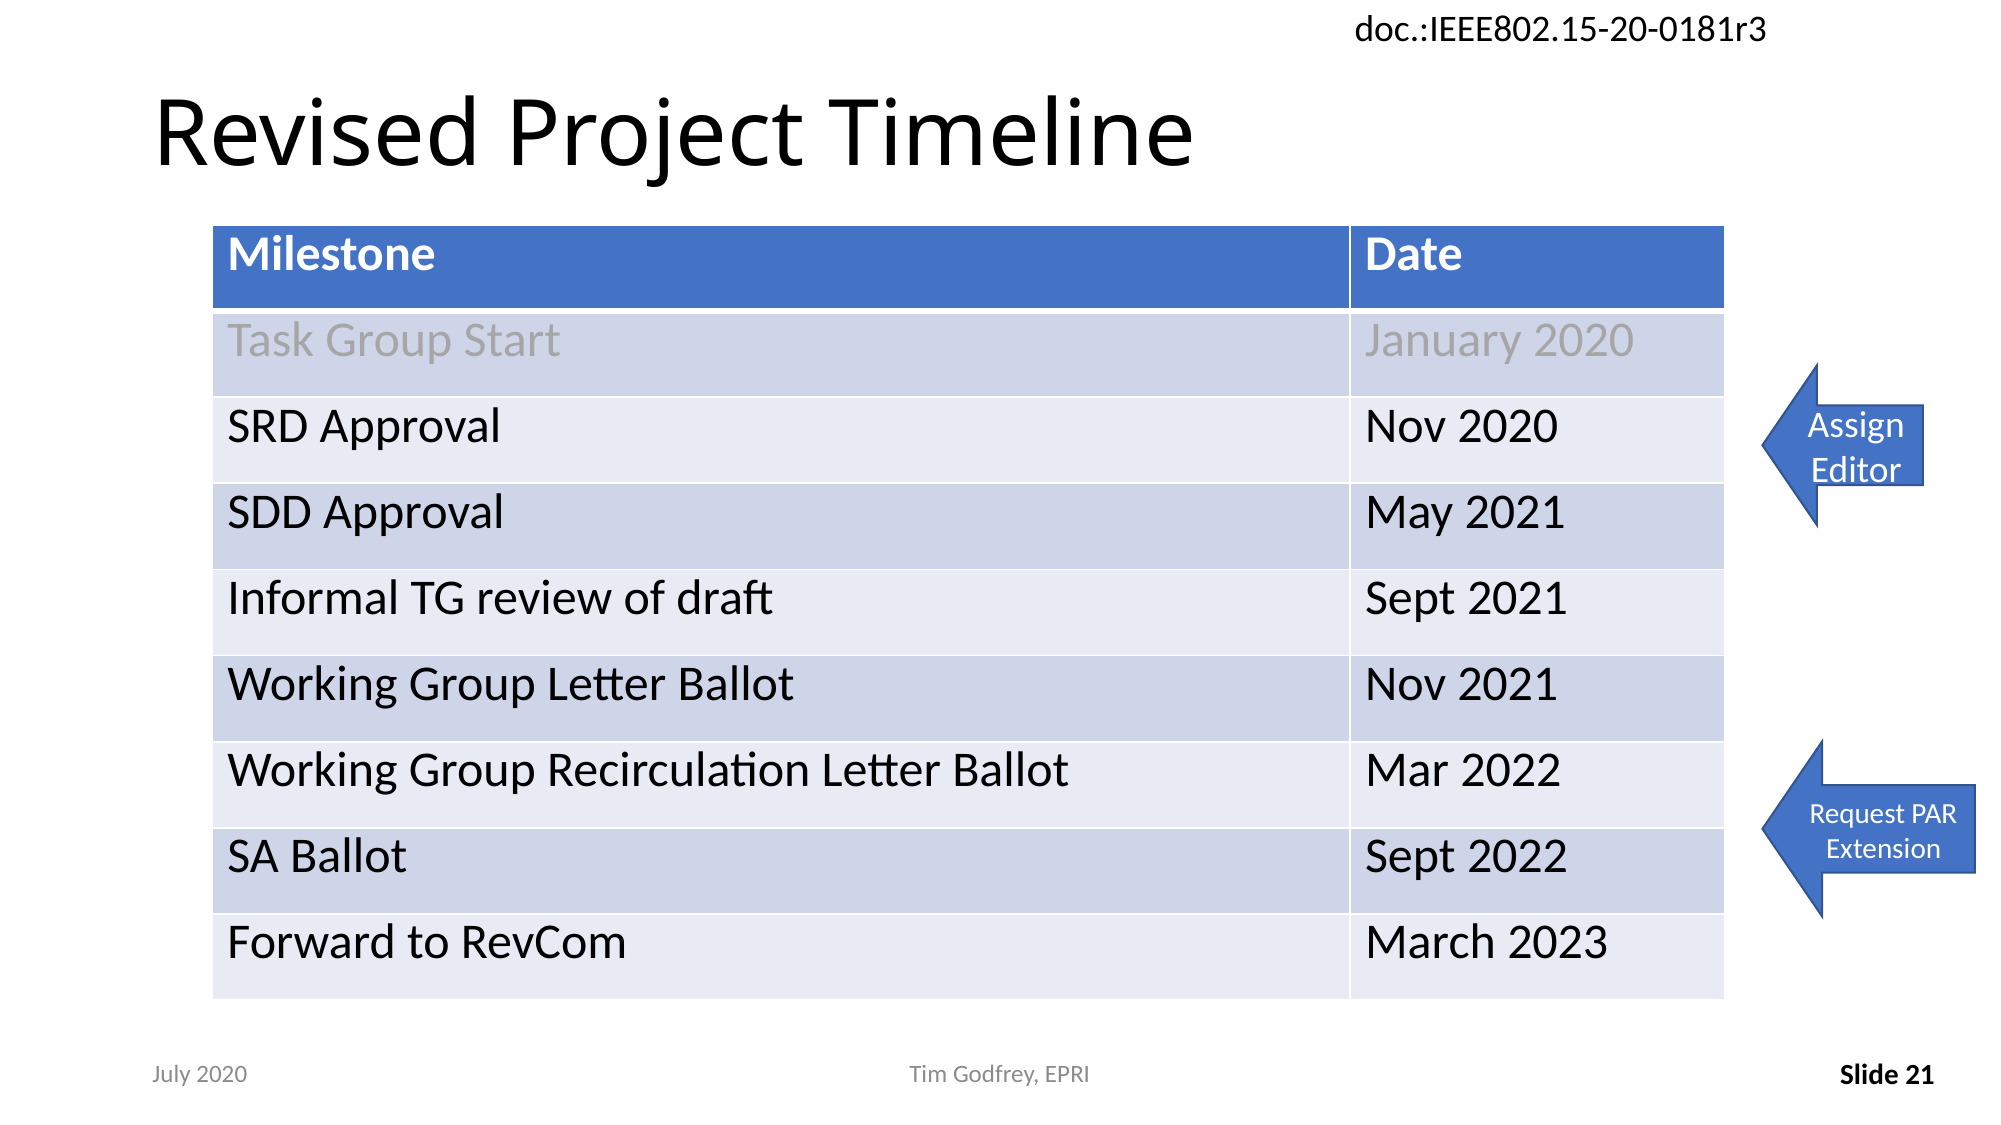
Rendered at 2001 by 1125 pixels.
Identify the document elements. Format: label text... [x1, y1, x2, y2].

table_cell Forward to RevCom [213, 915, 1349, 999]
table_cell SA Ballot [213, 829, 1349, 913]
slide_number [137, 1042, 588, 1103]
title Revised Project Timeline [137, 59, 1863, 213]
table_cell Working Group Recirculation Letter Ballot [213, 743, 1349, 827]
table_cell Mar 2022 [1351, 743, 1724, 827]
table_cell Task Group Start [213, 314, 1349, 396]
table_cell January 2020 [1351, 314, 1724, 396]
table_cell Nov 2021 [1351, 656, 1724, 741]
table_cell Sept 2022 [1351, 829, 1724, 913]
text_box Assign Editor [1761, 362, 1924, 529]
table_cell SDD Approval [213, 484, 1349, 569]
table_header Date [1351, 226, 1724, 308]
table_header Milestone [213, 226, 1349, 308]
table_cell Informal TG review of draft [213, 570, 1349, 655]
table_cell March 2023 [1351, 915, 1724, 999]
table_cell Sept 2021 [1351, 570, 1724, 655]
table_cell May 2021 [1351, 484, 1724, 569]
slide_number Slide 21 [1462, 1042, 1950, 1103]
table_cell Nov 2020 [1351, 398, 1724, 482]
text_box Request PAR Extension [1761, 738, 1976, 920]
footer Tim Godfrey, EPRI [662, 1042, 1338, 1103]
table_cell Working Group Letter Ballot [213, 656, 1349, 741]
table_cell SRD Approval [213, 398, 1349, 482]
